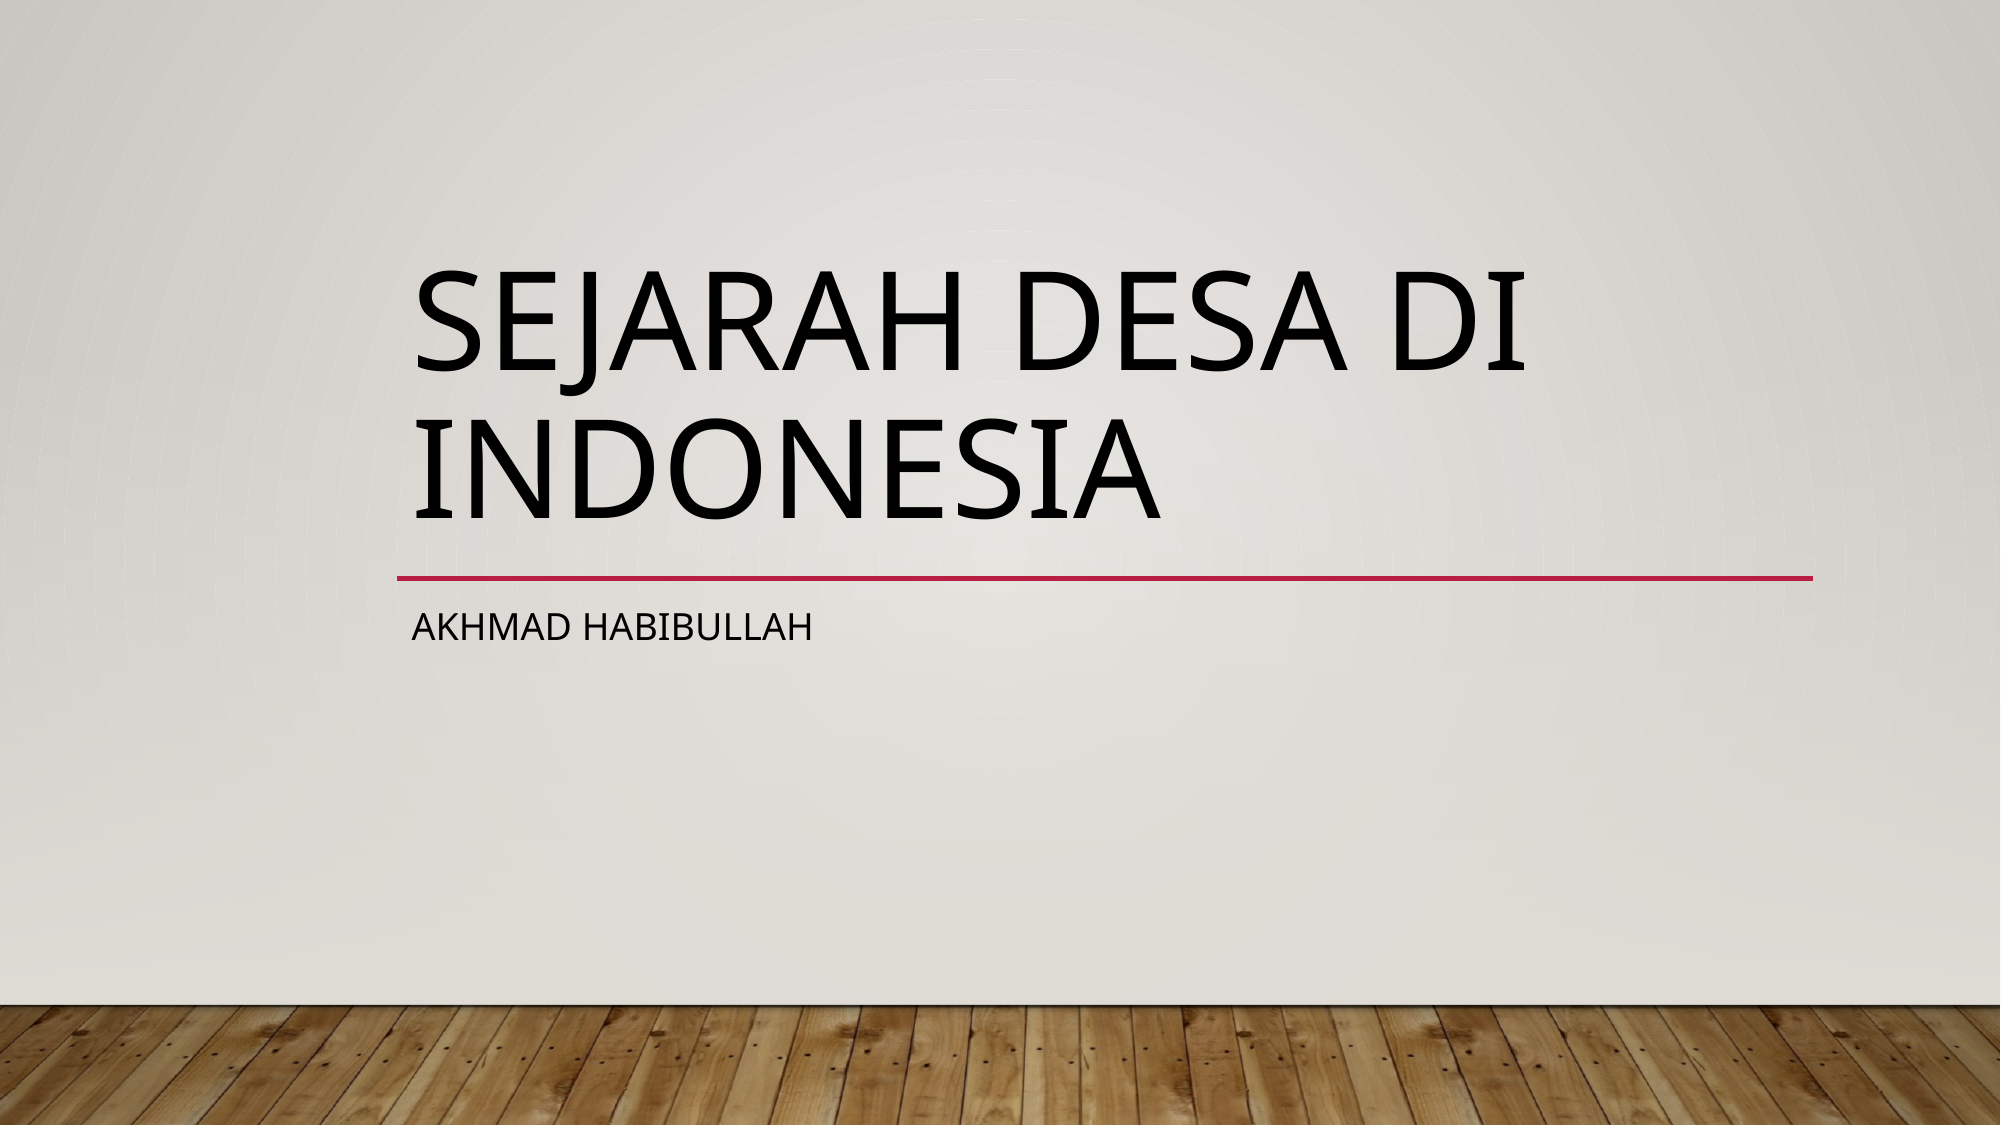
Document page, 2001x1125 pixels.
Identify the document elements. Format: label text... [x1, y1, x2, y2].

picture [0, 1005, 2000, 1125]
title SEJARAH DESA DI INDONESIA [396, 131, 1814, 549]
subtitle AKHMAD HABIBULLAH [396, 579, 1814, 740]
